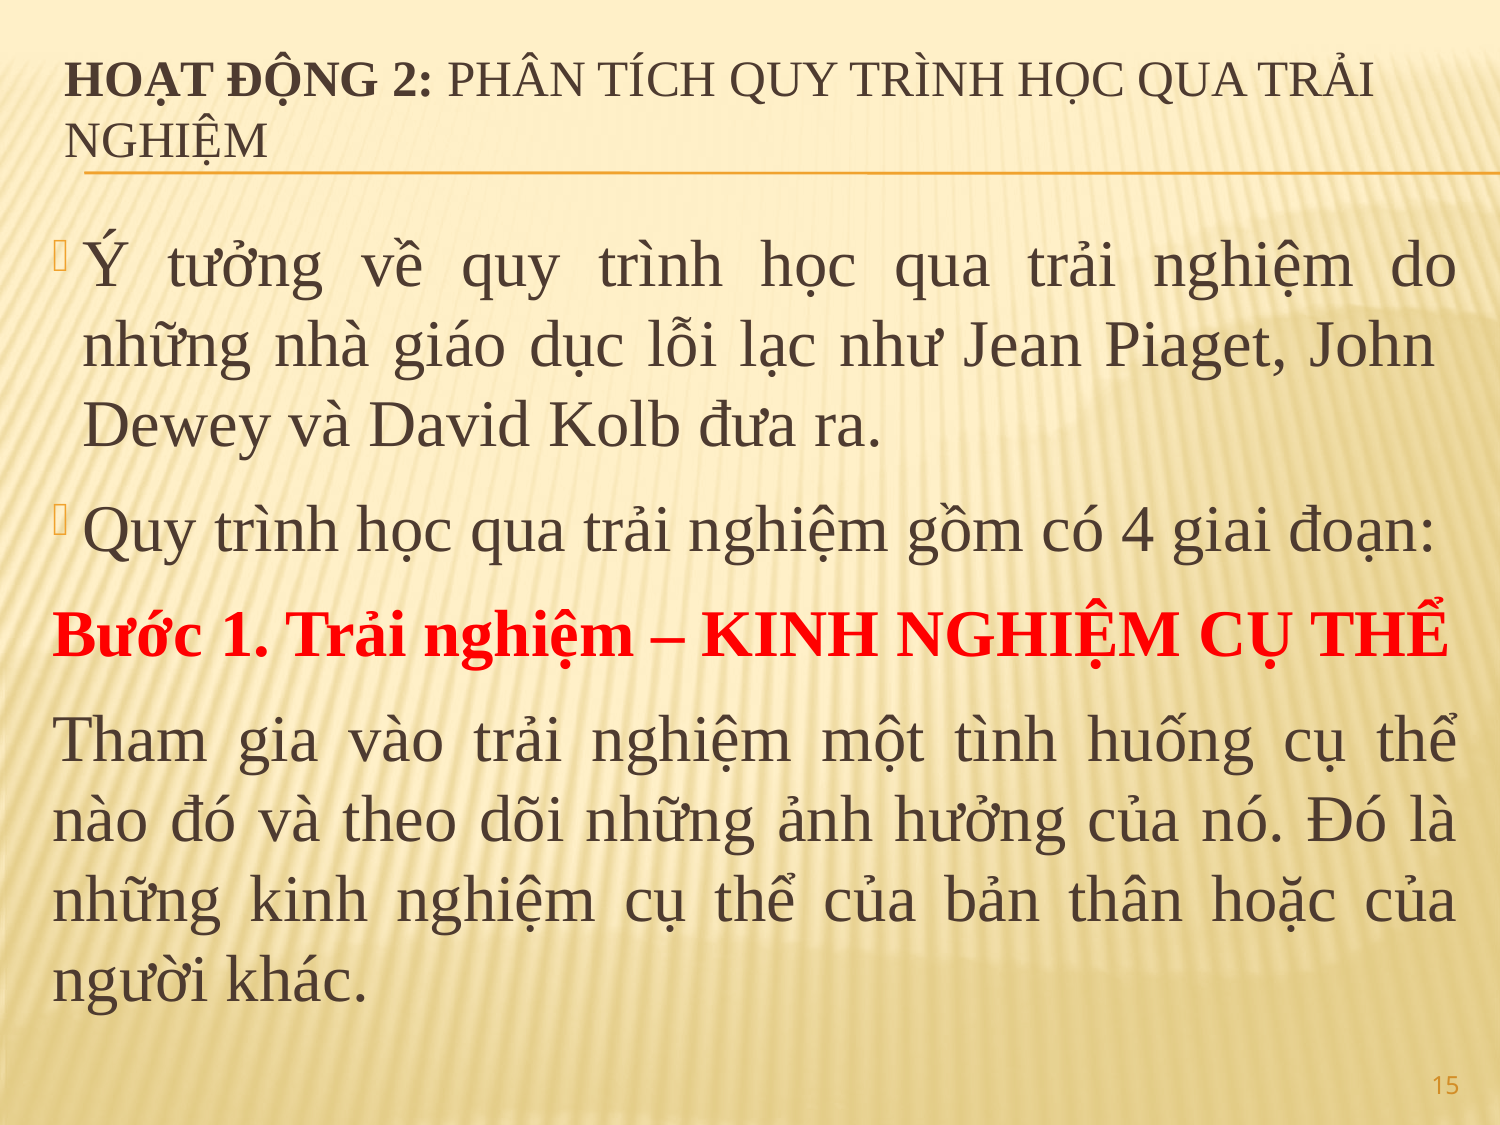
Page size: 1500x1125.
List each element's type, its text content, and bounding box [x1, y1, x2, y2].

title HOẠT ĐỘNG 2: PHÂN TÍCH QUY TRÌNH HỌC QUA TRẢI NGHIỆM [50, 37, 1475, 175]
list Ý tưởng về quy trình học qua trải nghiệm do những nhà giáo dục lỗi lạc như Jean Piaget, John Dewey và David Kolb đưa ra. Quy trình học qua trải nghiệm gồm có 4 giai đoạn: Bước 1. Trải nghiệm – KINH NGHIỆM CỤ THỂ Tham gia vào trải nghiệm một tình huống cụ thể nào đó và theo dõi những ảnh hưởng của nó. Đó là những kinh nghiệm cụ thể của bản thân hoặc của người khác. [37, 212, 1475, 1088]
slide_number 15 [1350, 1061, 1475, 1103]
